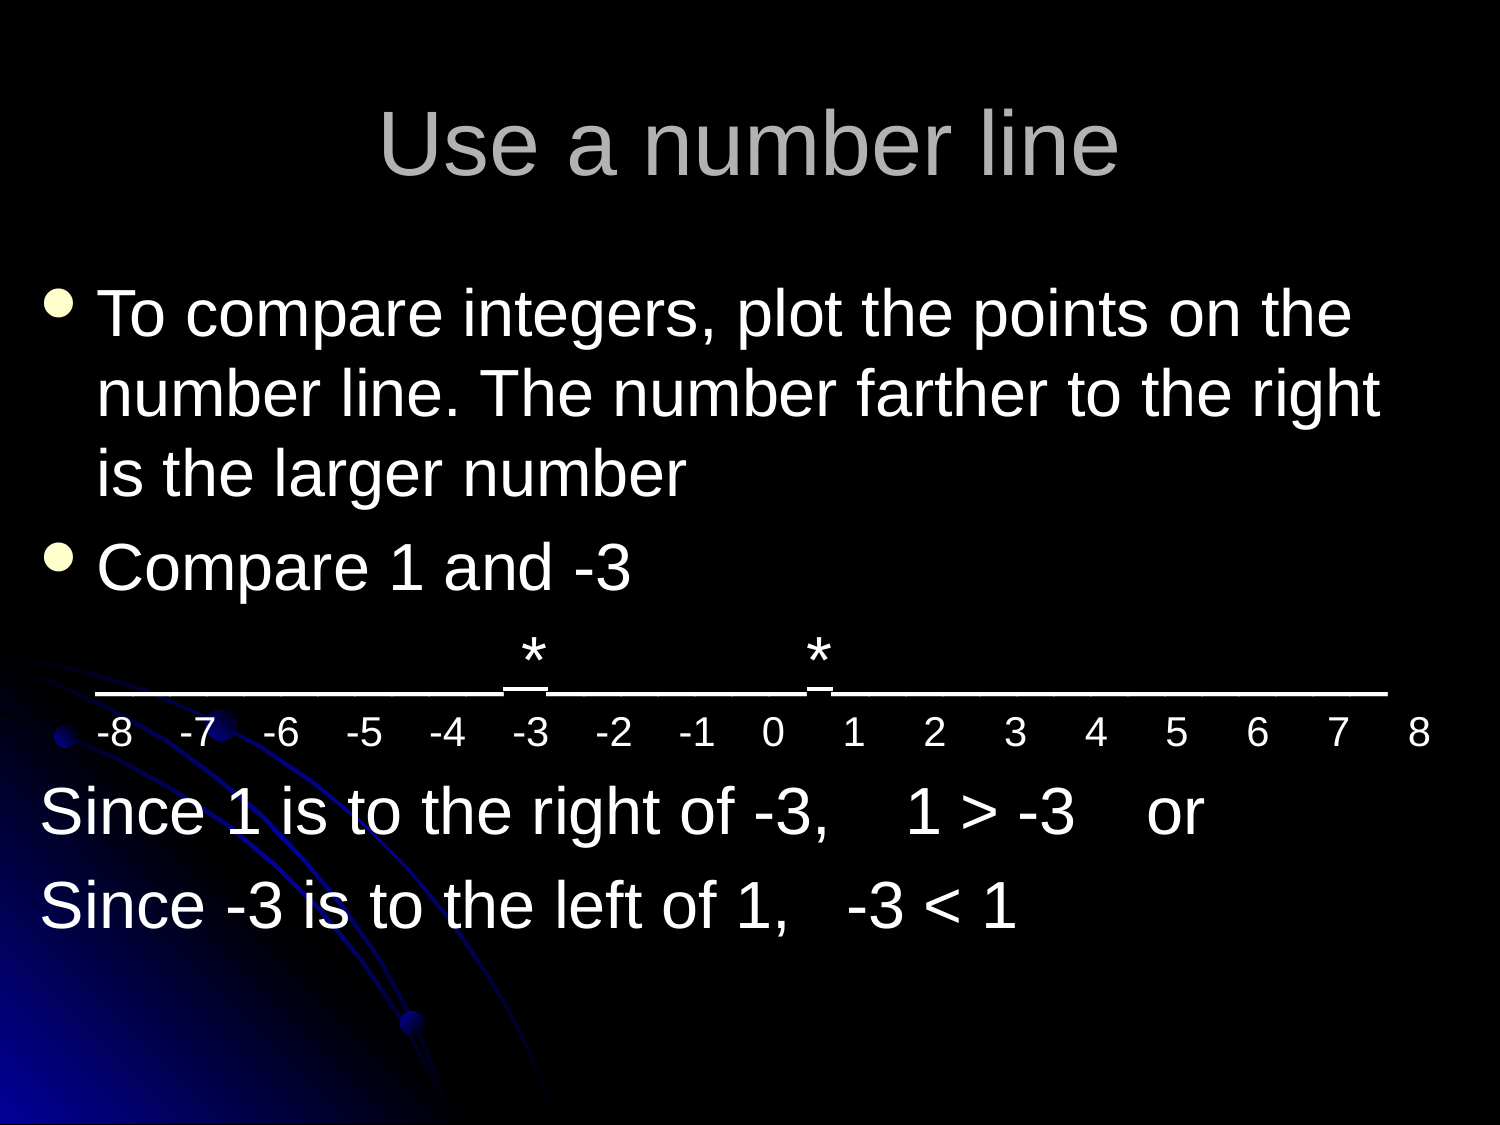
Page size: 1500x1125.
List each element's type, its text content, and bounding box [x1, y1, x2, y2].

list To compare integers, plot the points on the number line. The number farther to the right is the larger number Compare 1 and -3 ___________ *_______*_______________ -8 -7 -6 -5 -4 -3 -2 -1 0 1 2 3 4 5 6 7 8 Since 1 is to the right of -3, 1 > -3 or Since -3 is to the left of 1, -3 < 1 [24, 262, 1463, 1006]
title Use a number line [74, 45, 1426, 233]
